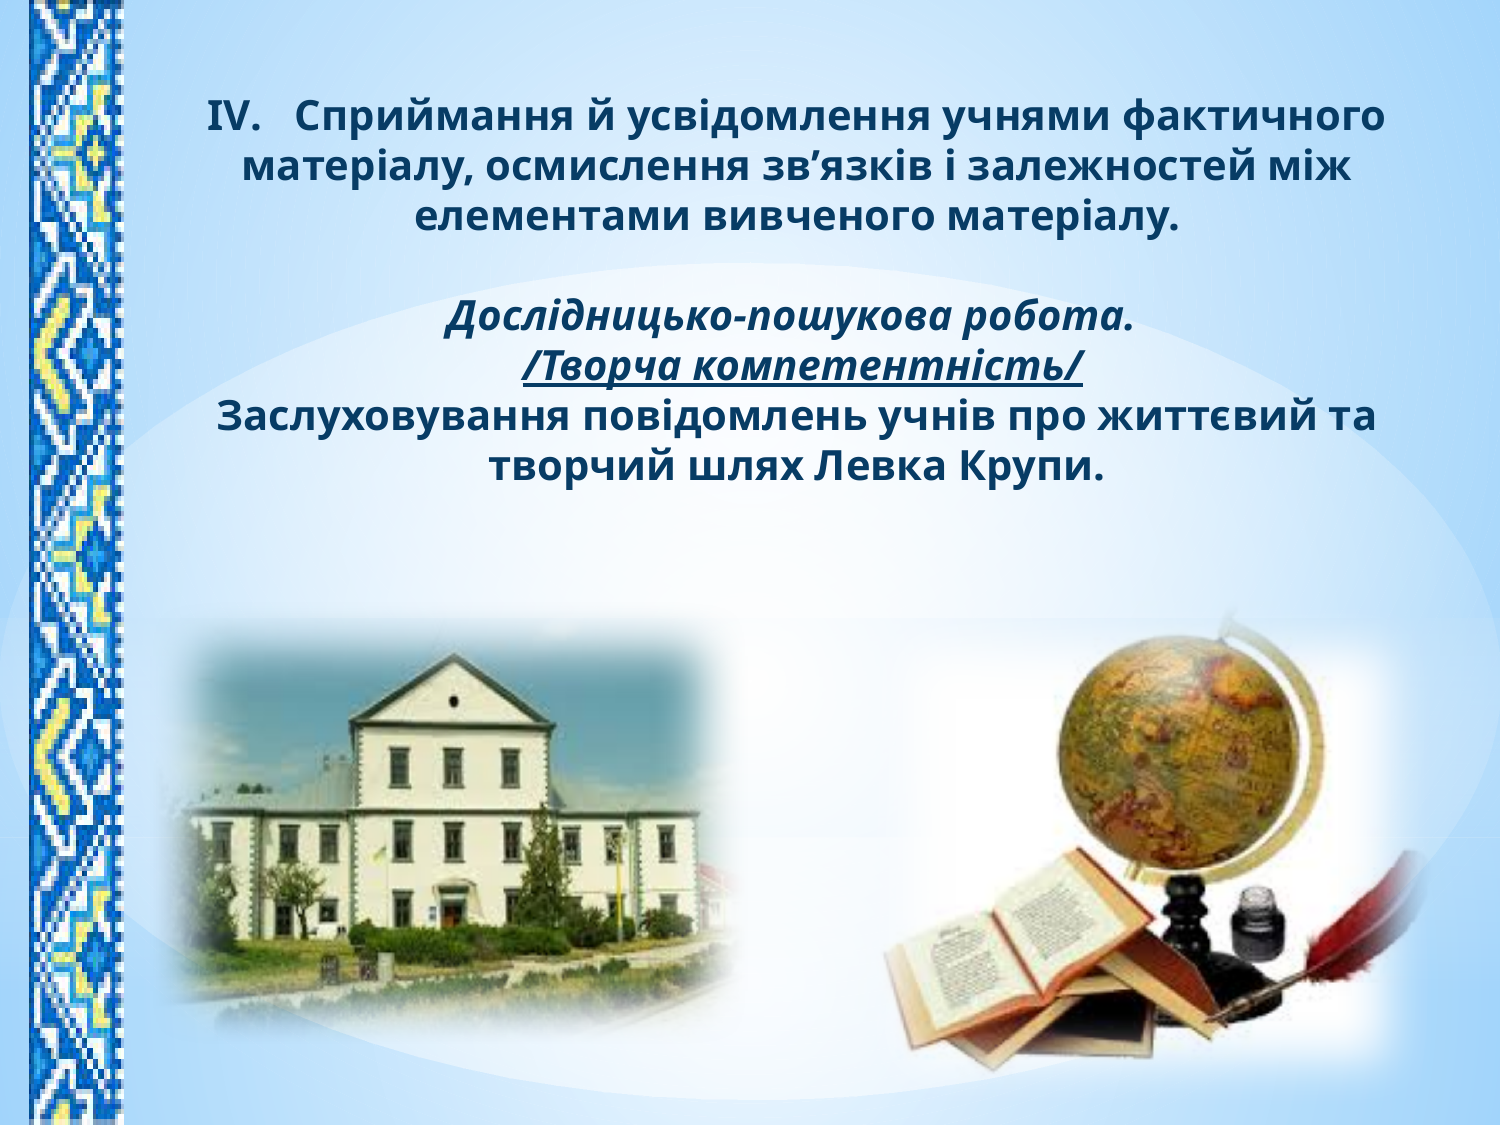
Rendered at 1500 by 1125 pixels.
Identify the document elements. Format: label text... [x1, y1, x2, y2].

picture [29, 0, 125, 1125]
title ІV. Сприймання й усвідомлення учнями фактичного матеріалу, осмислення зв’язків і залежностей між елементами вивченого матеріалу. Дослідницько-пошукова робота. /Творча компетентність/ Заслуховування повідомлень учнів про життєвий та творчий шлях Левка Крупи. [159, 30, 1436, 905]
picture [855, 599, 1438, 1112]
picture [147, 599, 751, 1047]
